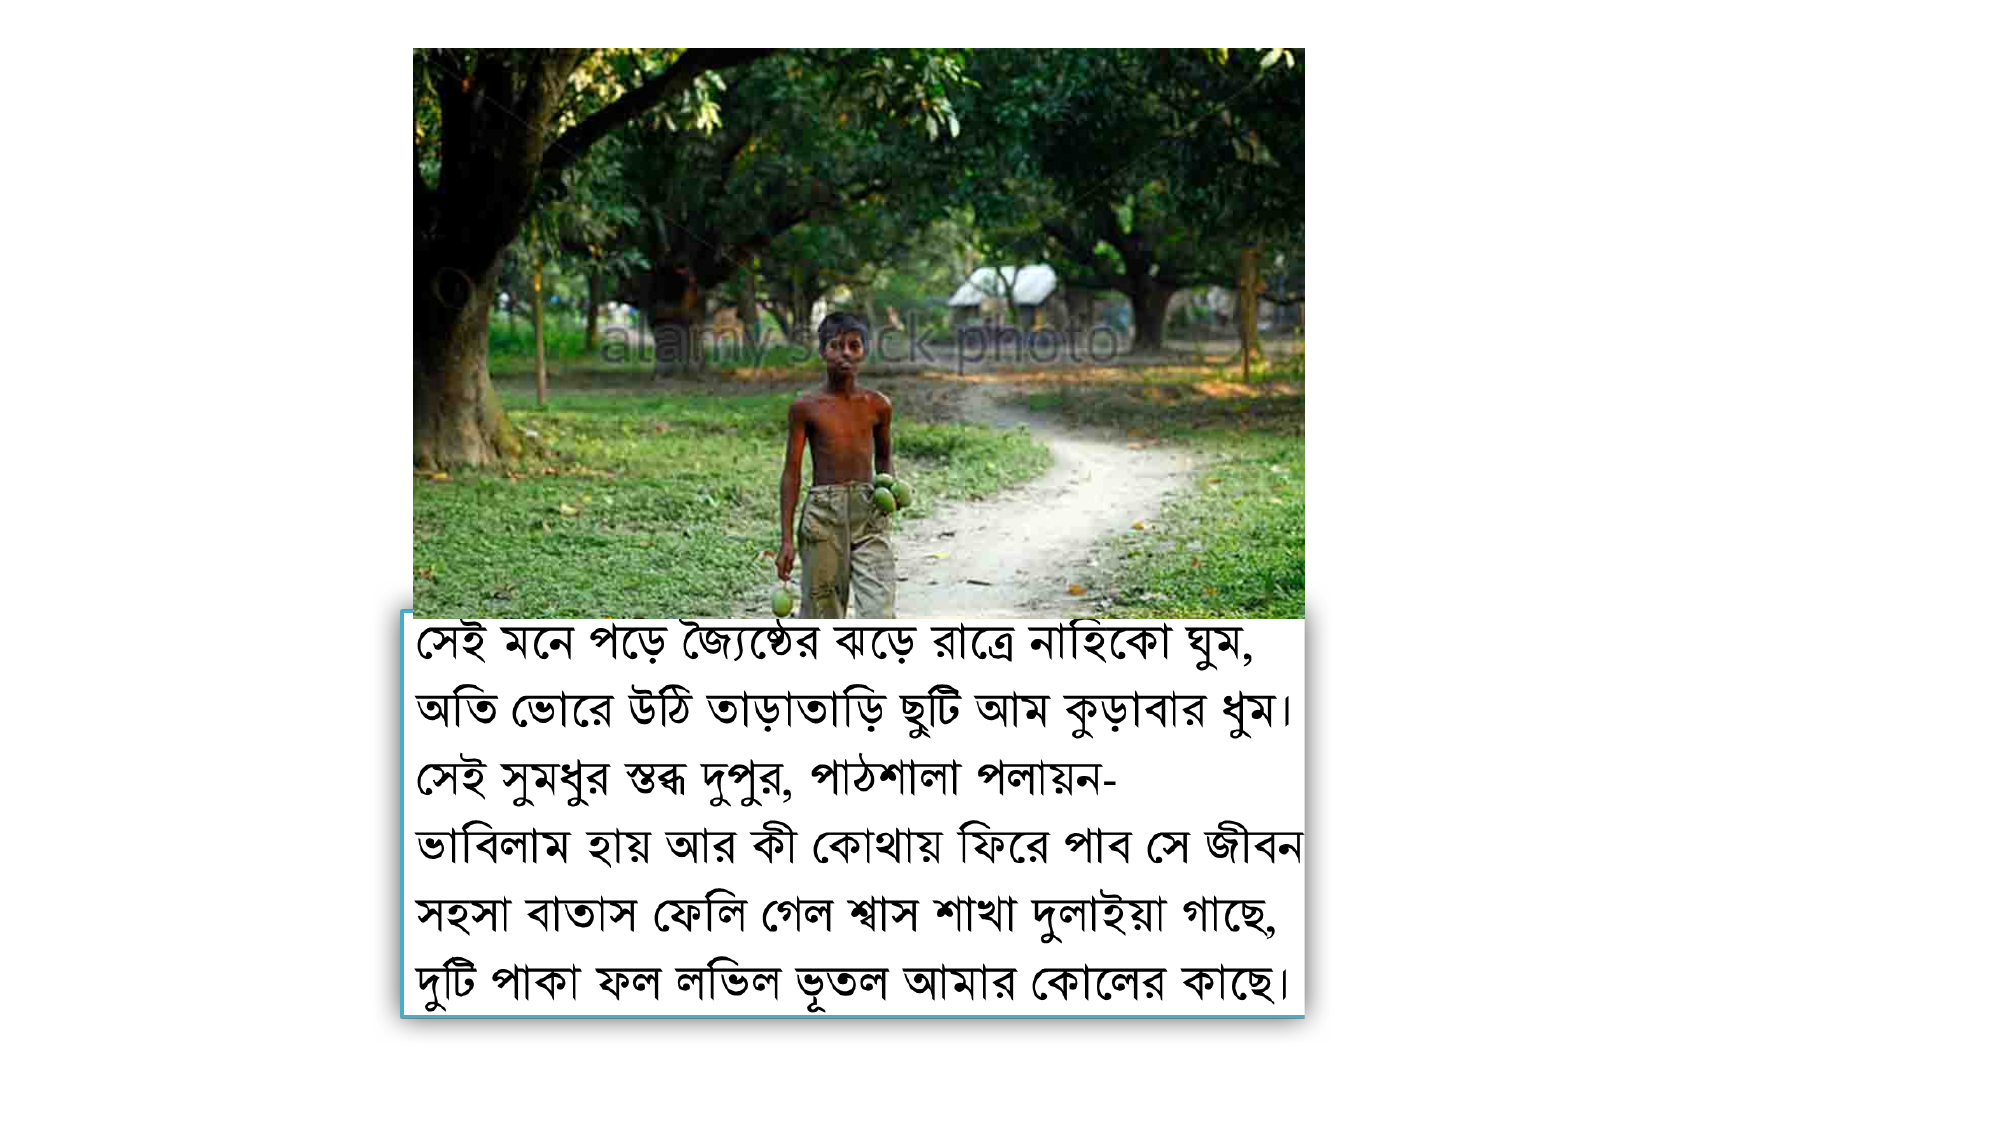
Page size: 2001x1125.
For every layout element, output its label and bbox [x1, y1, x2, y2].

picture [291, 48, 1305, 1056]
